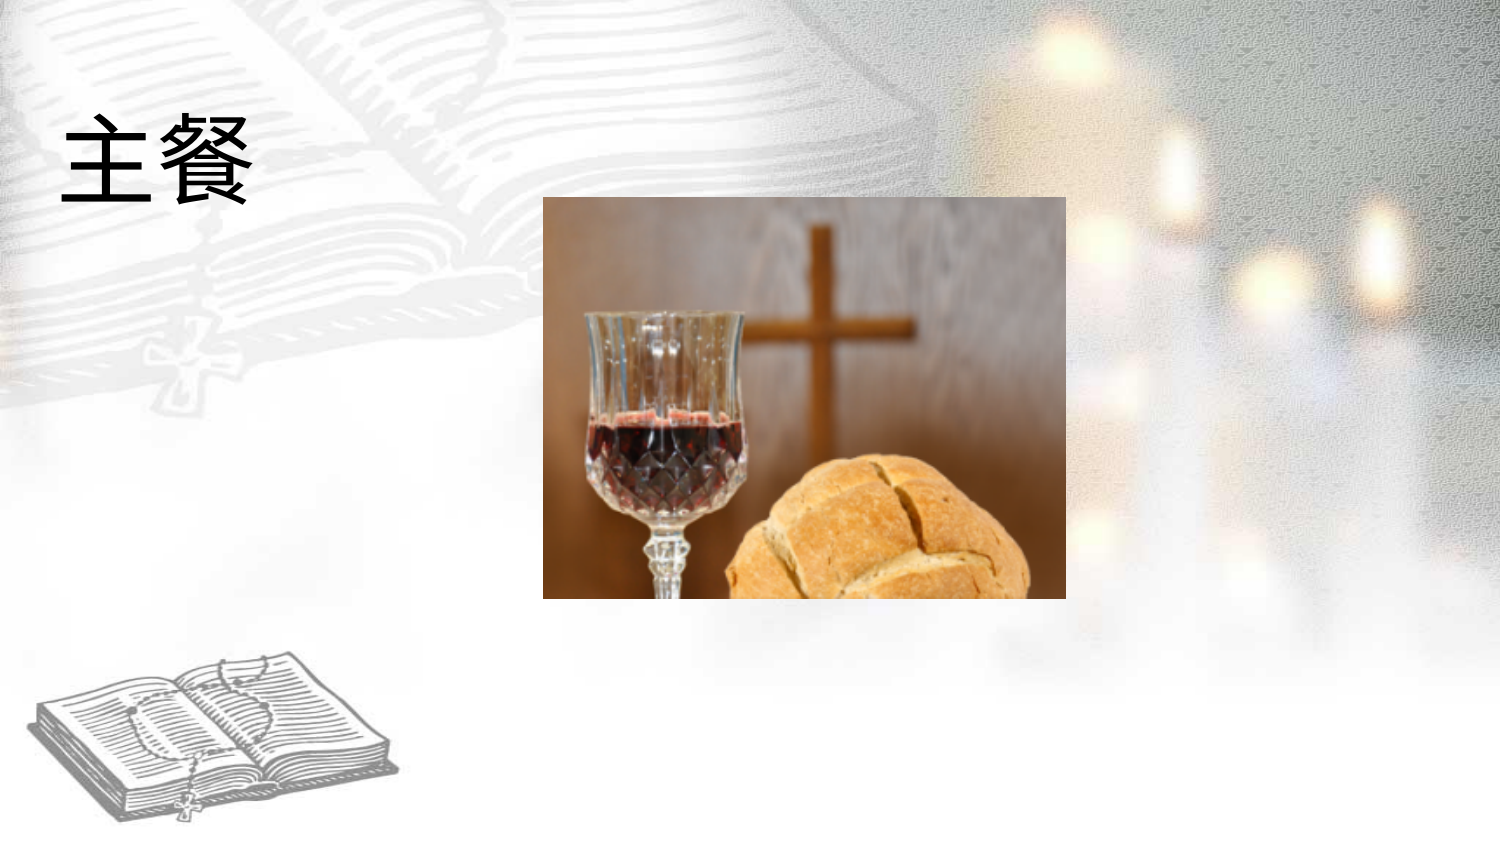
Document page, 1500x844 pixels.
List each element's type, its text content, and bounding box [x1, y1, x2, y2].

title 主餐 [41, 43, 829, 225]
picture [0, 0, 1500, 844]
